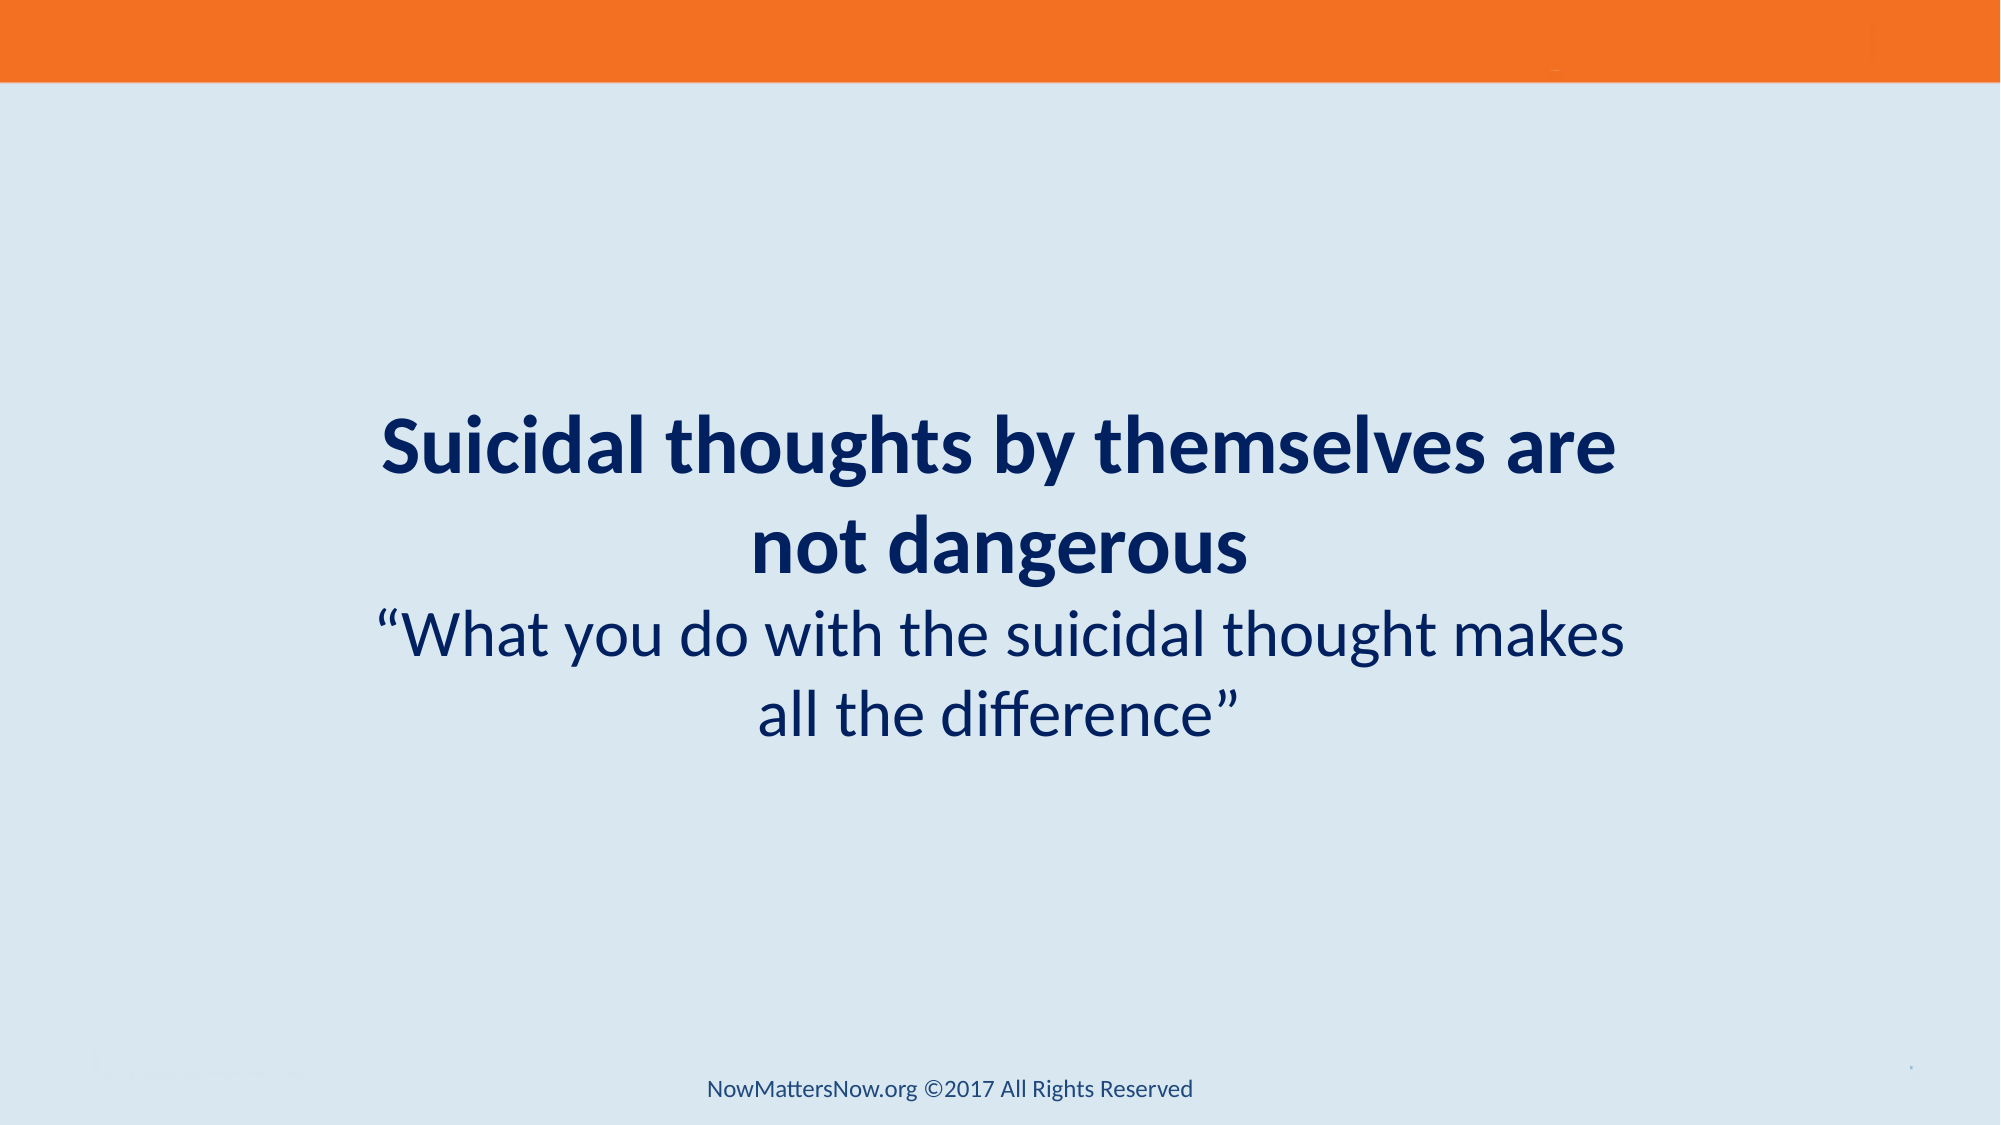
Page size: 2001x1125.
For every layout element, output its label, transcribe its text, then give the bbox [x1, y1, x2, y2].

picture [0, 0, 2001, 1125]
list Suicidal thoughts by themselves are not dangerous “What you do with the suicidal thought makes all the difference” [324, 282, 1675, 1025]
